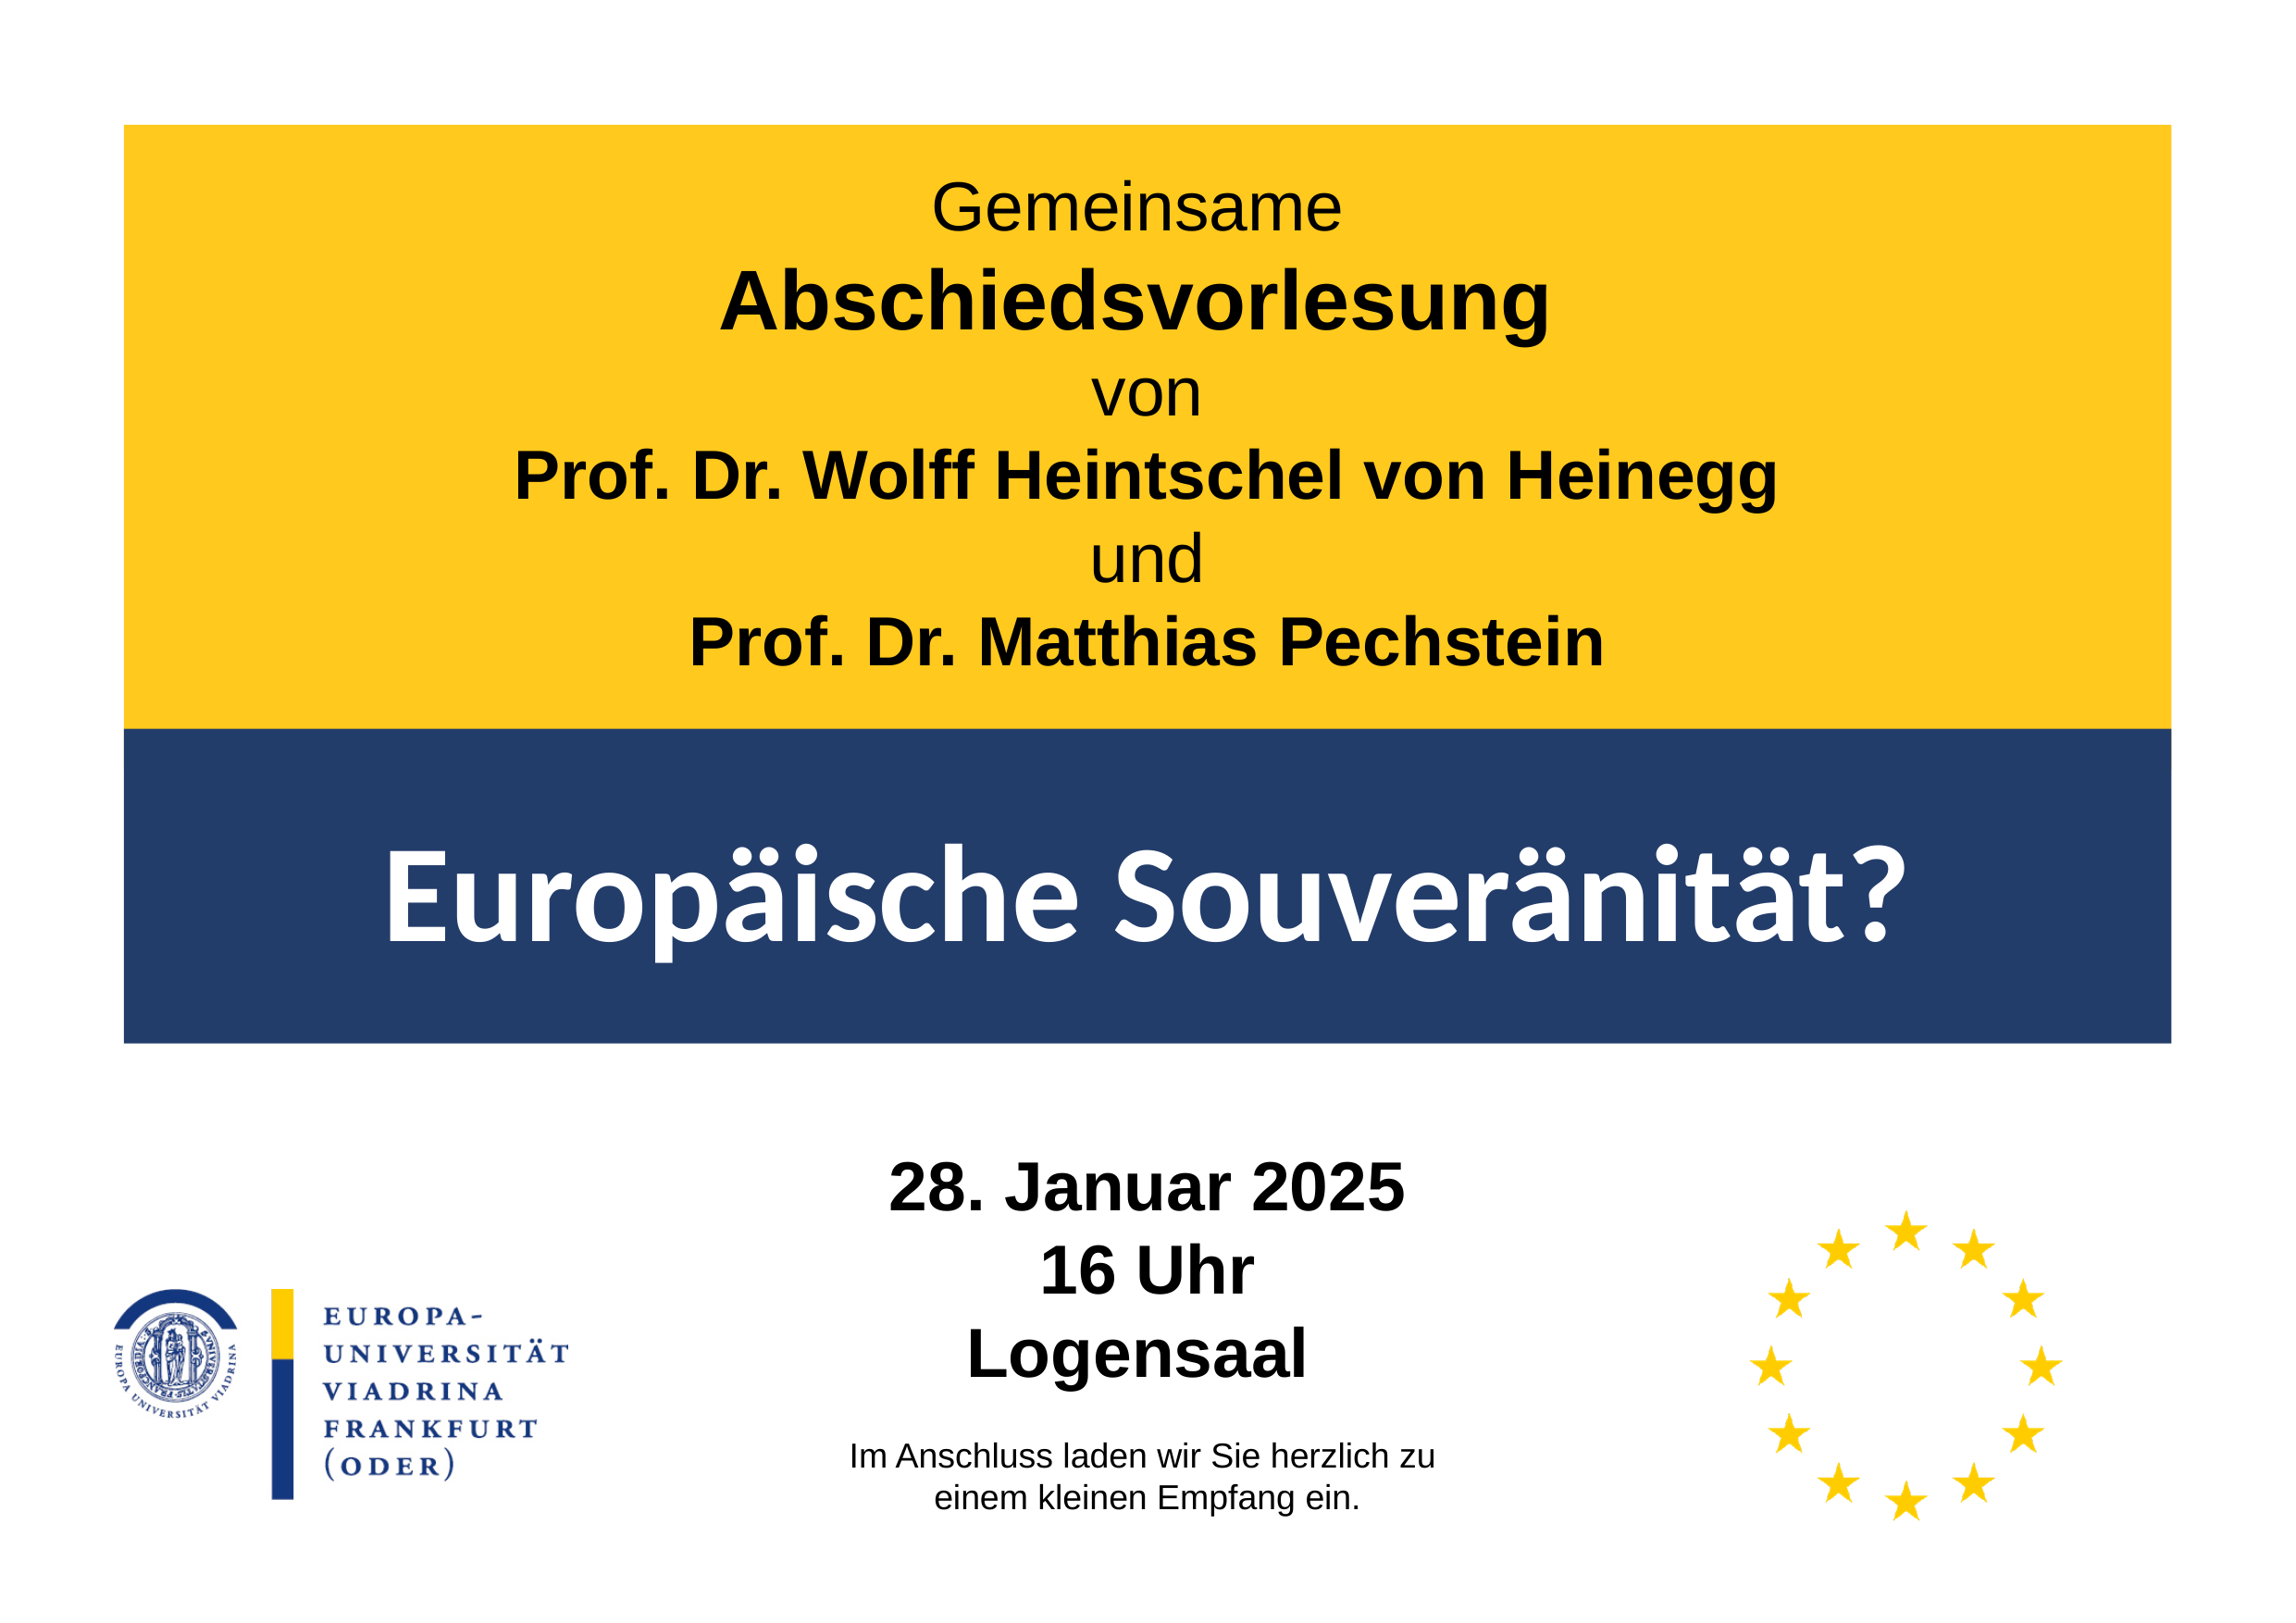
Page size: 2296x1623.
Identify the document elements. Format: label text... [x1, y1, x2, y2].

text_box Gemeinsame Abschiedsvorlesung von Prof. Dr. Wolff Heintschel von Heinegg und Prof. Dr. Matthias Pechstein [123, 124, 2172, 728]
picture [1737, 1198, 2075, 1536]
picture [114, 1289, 569, 1500]
text_box Europäische Souveränität? [123, 728, 2172, 1045]
text_box 28. Januar 2025 16 Uhr Logensaal Im Anschluss laden wir Sie herzlich zu einem kleinen Empfang ein. [720, 1134, 1575, 1523]
